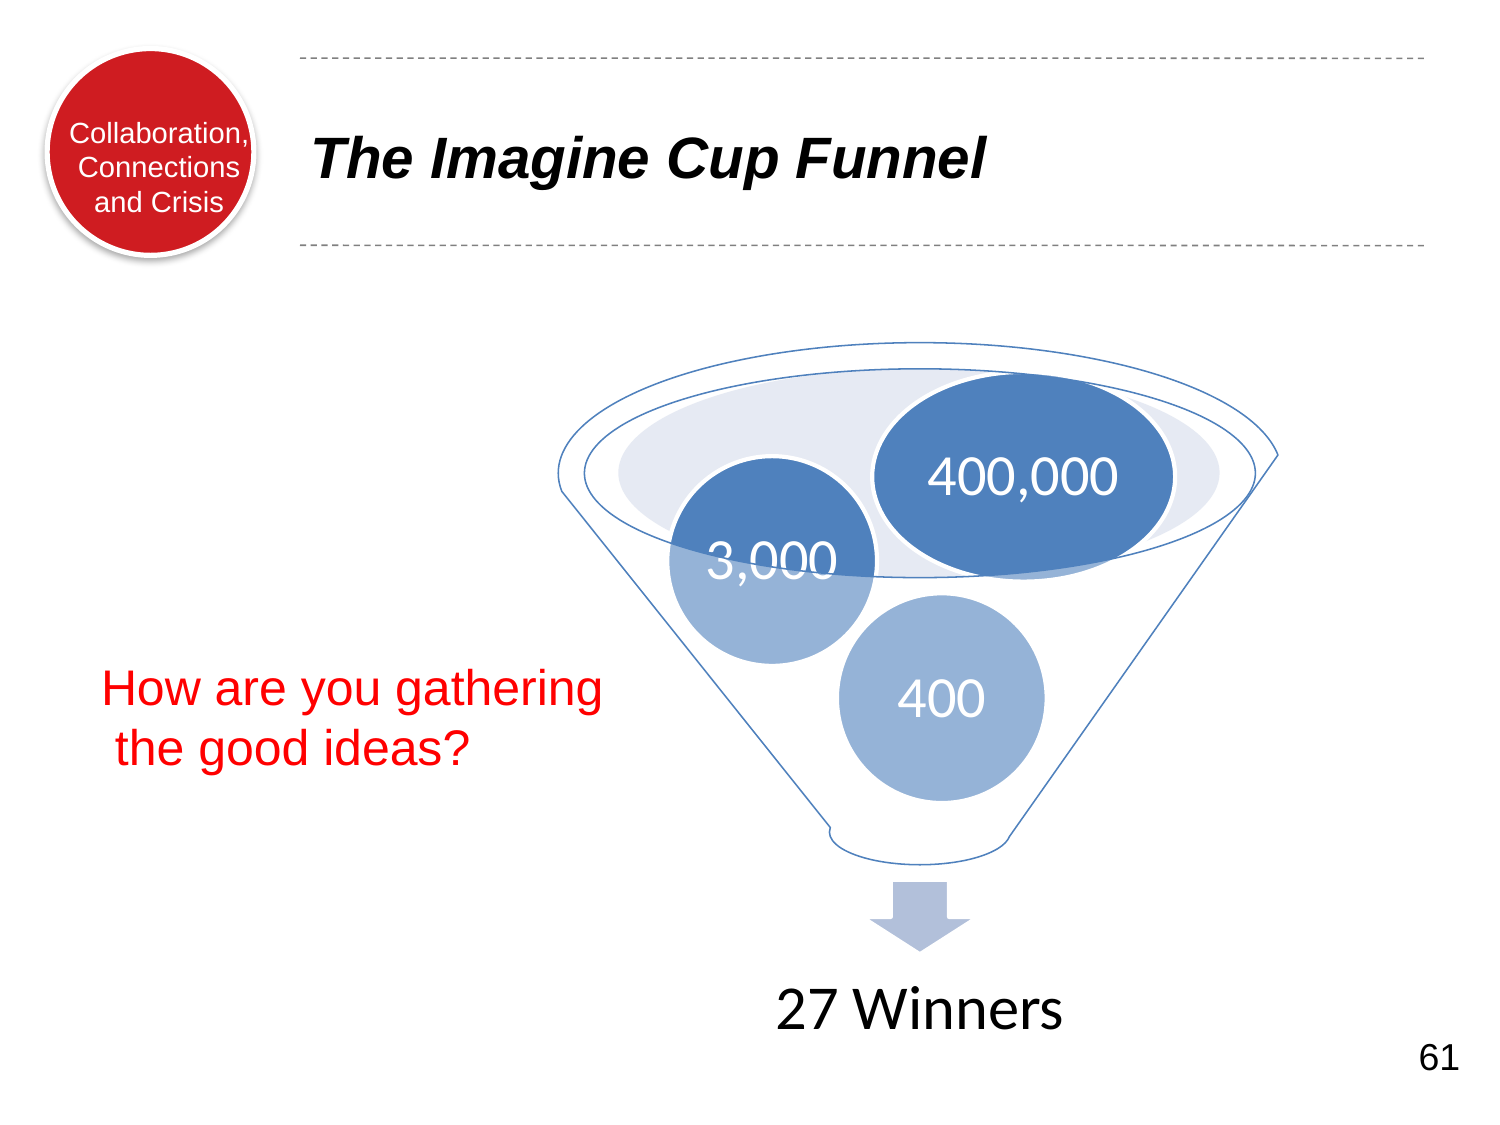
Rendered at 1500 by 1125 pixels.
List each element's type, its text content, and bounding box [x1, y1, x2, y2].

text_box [383, 337, 1457, 1084]
text_box How are you gathering the good ideas? [90, 650, 378, 781]
text_box 61 [1275, 1025, 1475, 1104]
title The Imagine Cup Funnel [299, 114, 1426, 303]
